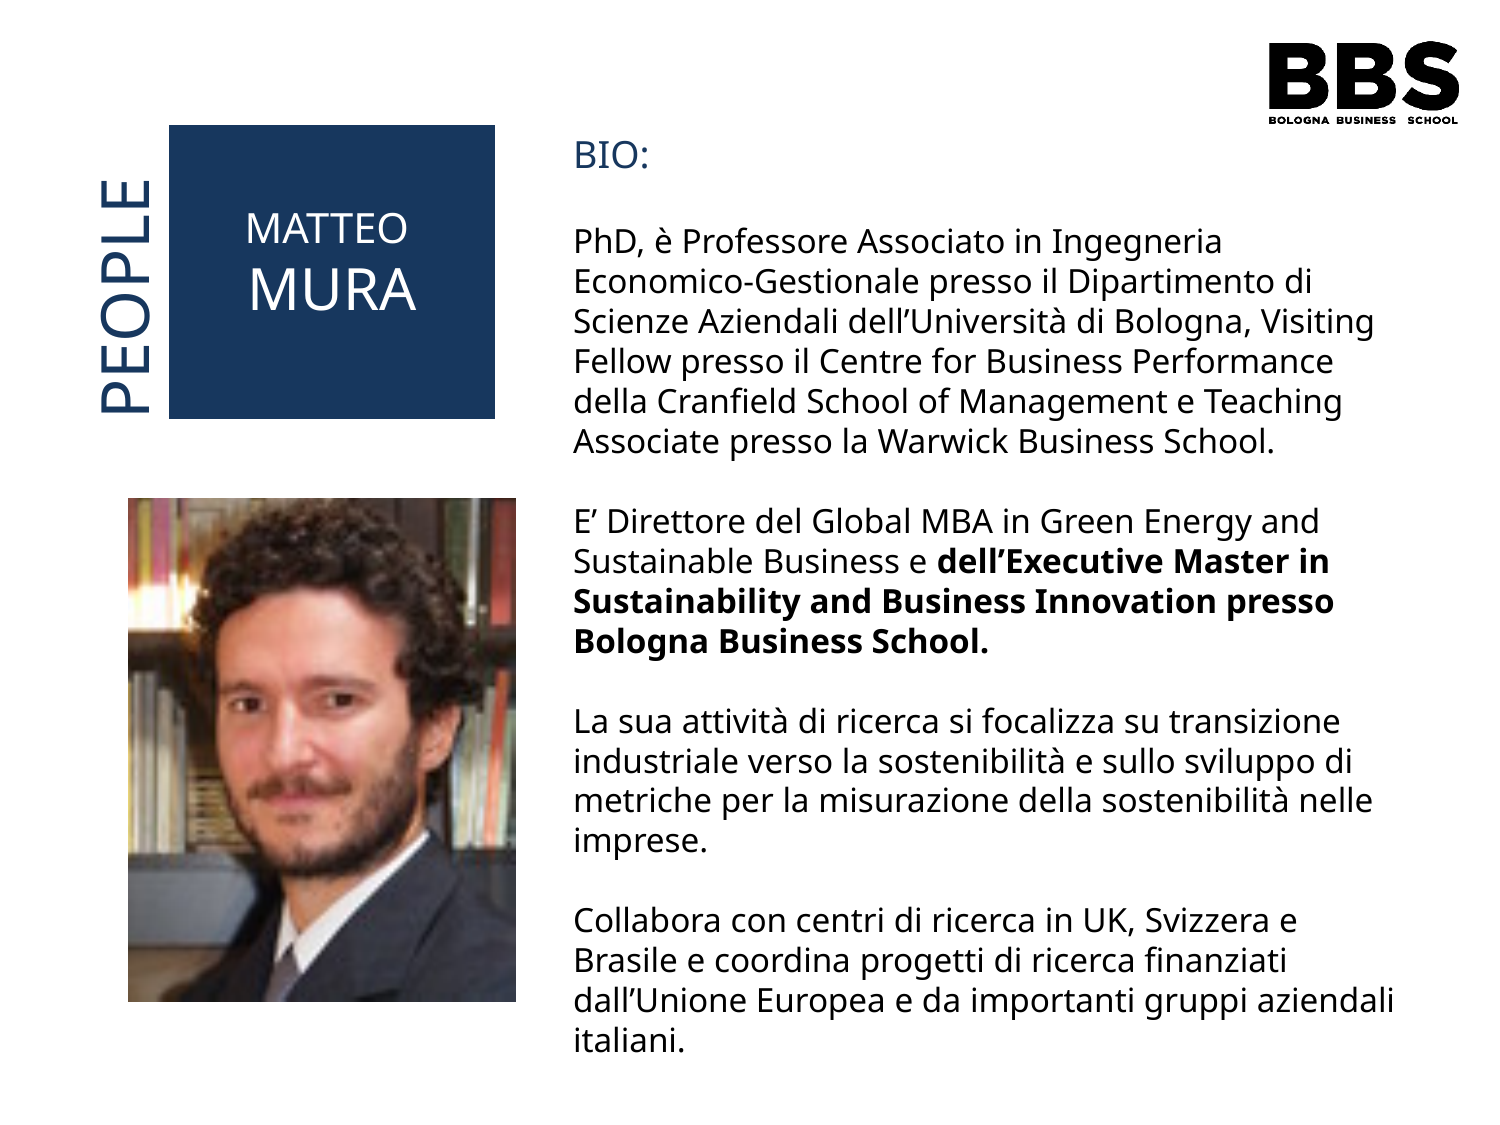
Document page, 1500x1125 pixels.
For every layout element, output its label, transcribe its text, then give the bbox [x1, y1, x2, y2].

text_box BIO: PhD, è Professore Associato in Ingegneria Economico-Gestionale presso il Dipartimento di Scienze Aziendali dell’Università di Bologna, Visiting Fellow presso il Centre for Business Performance della Cranfield School of Management e Teaching Associate presso la Warwick Business School. E’ Direttore del Global MBA in Green Energy and Sustainable Business e dell’Executive Master in Sustainability and Business Innovation presso Bologna Business School. La sua attività di ricerca si focalizza su transizione industriale verso la sostenibilità e sullo sviluppo di metriche per la misurazione della sostenibilità nelle imprese. Collabora con centri di ricerca in UK, Svizzera e Brasile e coordina progetti di ricerca finanziati dall’Unione Europea e da importanti gruppi aziendali italiani. [558, 123, 1412, 1112]
picture [1269, 41, 1459, 124]
text_box PEOPLE [88, 109, 158, 435]
text_box MATTEO MURA [165, 121, 500, 423]
picture [127, 498, 516, 1003]
